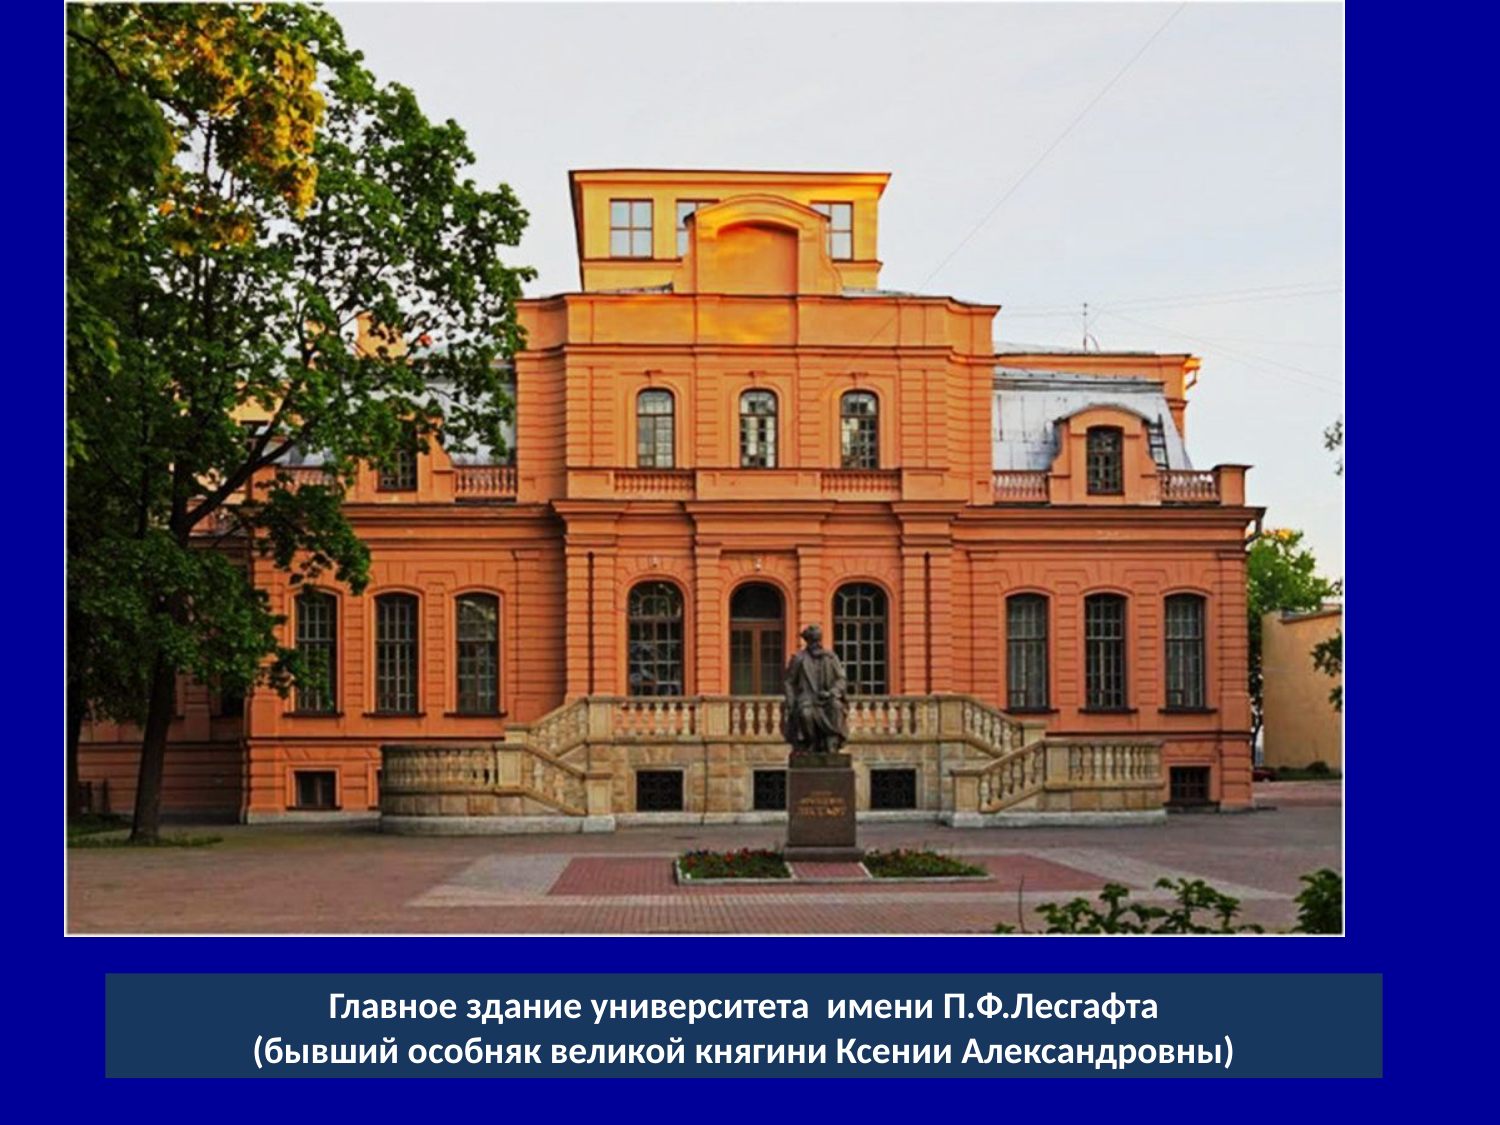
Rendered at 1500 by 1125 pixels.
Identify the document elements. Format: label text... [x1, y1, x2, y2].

picture [64, 0, 1346, 937]
text_box Главное здание университета имени П.Ф.Лесгафта (бывший особняк великой княгини Ксении Александровны) [105, 973, 1383, 1079]
